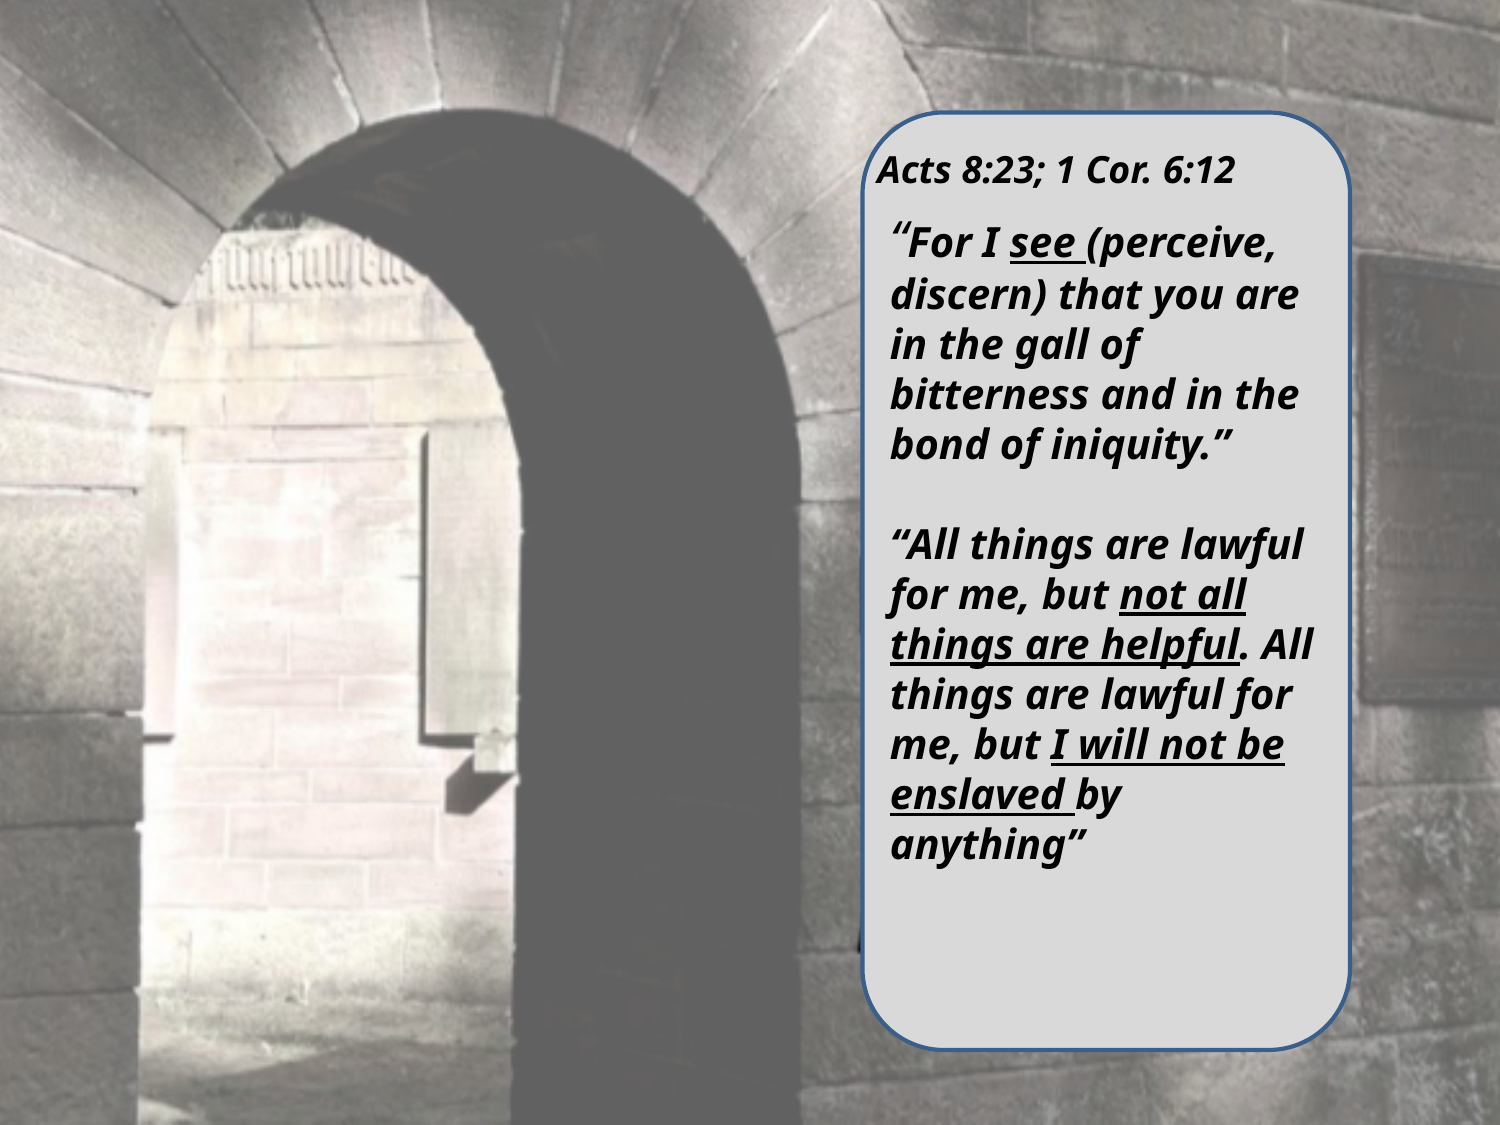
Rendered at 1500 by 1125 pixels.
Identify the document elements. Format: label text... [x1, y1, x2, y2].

text_box [881, 110, 1331, 138]
text_box Acts 8:23; 1 Cor. 6:12 [862, 138, 1388, 199]
text_box “For I see (perceive, discern) that you are in the gall of bitterness and in the bond of iniquity.” “All things are lawful for me, but not all things are helpful. All things are lawful for me, but I will not be enslaved by anything” [874, 200, 1338, 925]
picture [0, 0, 1500, 1125]
text_box [860, 177, 1353, 1053]
